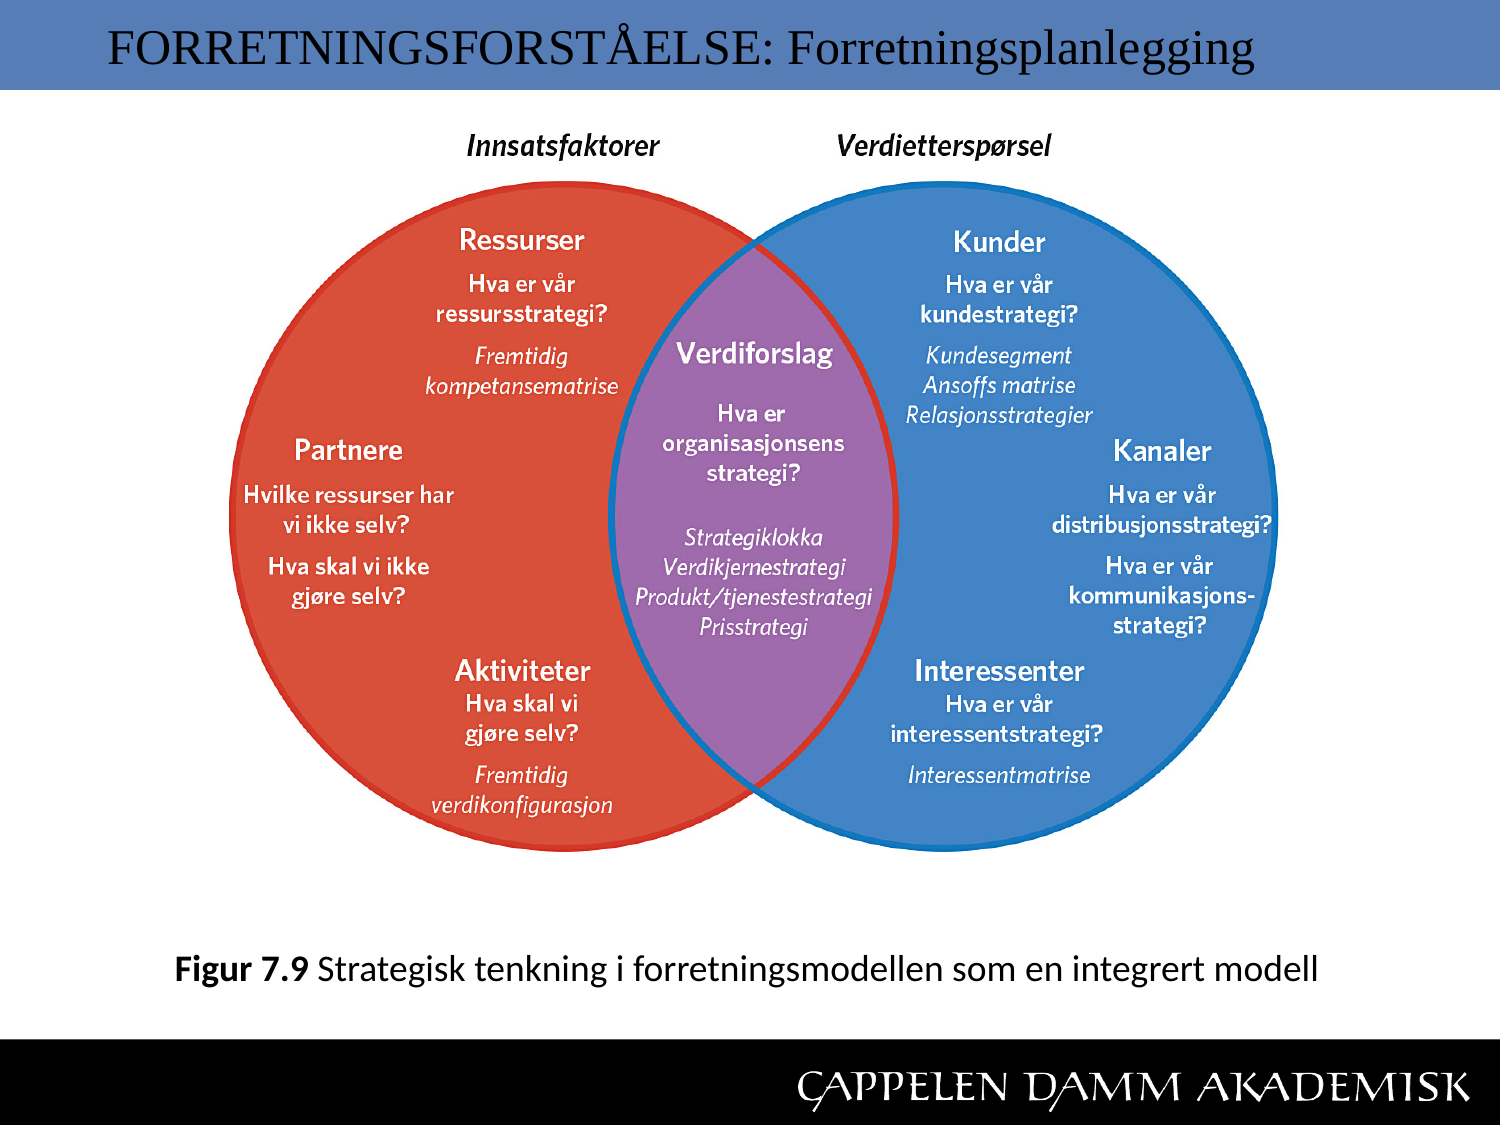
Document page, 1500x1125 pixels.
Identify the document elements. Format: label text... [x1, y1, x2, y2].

picture [797, 1070, 1471, 1113]
picture [208, 119, 1292, 861]
text_box Figur 7.9 Strategisk tenkning i forretningsmodellen som en integrert modell [85, 936, 1418, 997]
